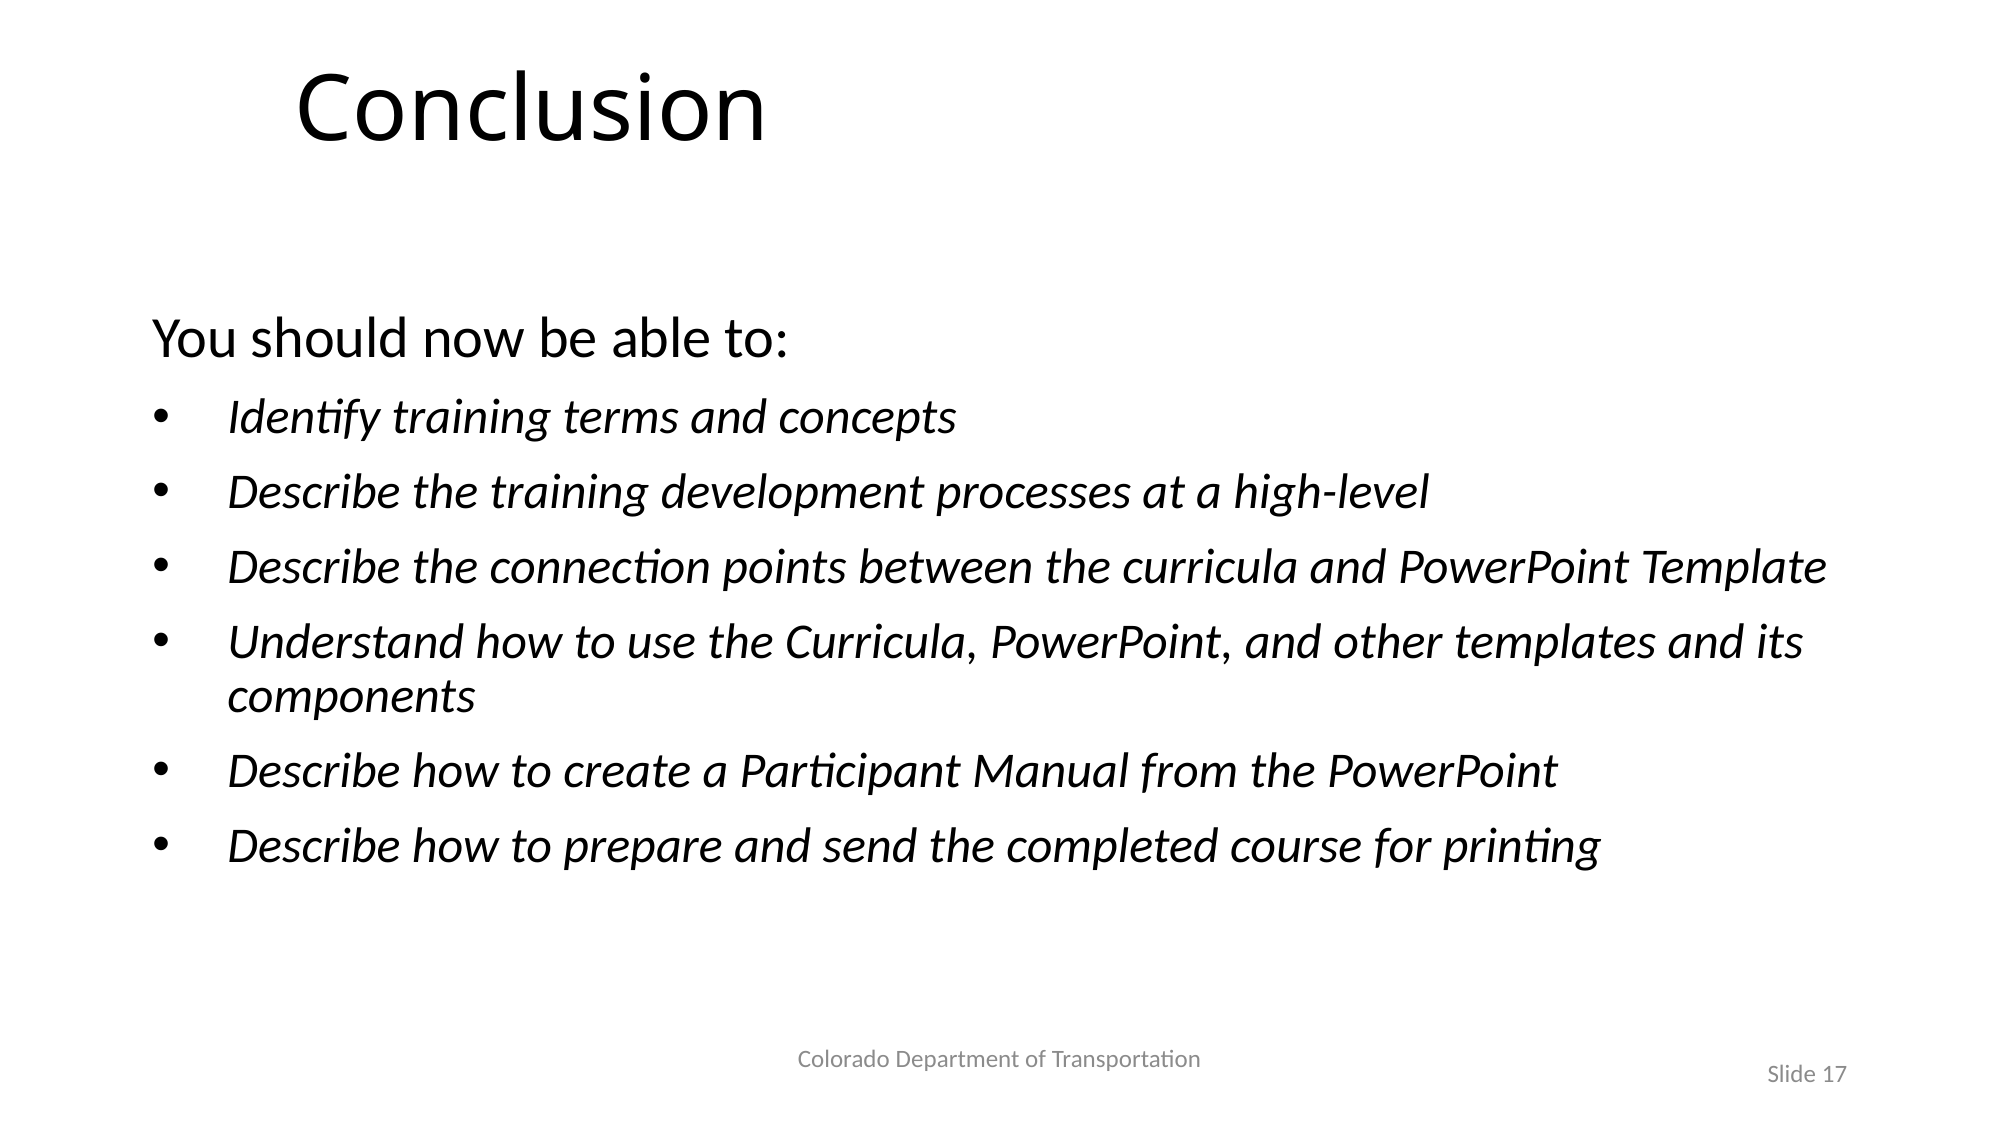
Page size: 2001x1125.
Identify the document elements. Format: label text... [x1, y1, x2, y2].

slide_number Slide 17 [1412, 1042, 1863, 1103]
list You should now be able to: Identify training terms and concepts Describe the training development processes at a high-level Describe the connection points between the curricula and PowerPoint Template Understand how to use the Curricula, PowerPoint, and other templates and its components Describe how to create a Participant Manual from the PowerPoint Describe how to prepare and send the completed course for printing [137, 299, 1863, 1014]
footer Colorado Department of Transportation [662, 1042, 1338, 1103]
title Conclusion [279, 16, 1720, 205]
